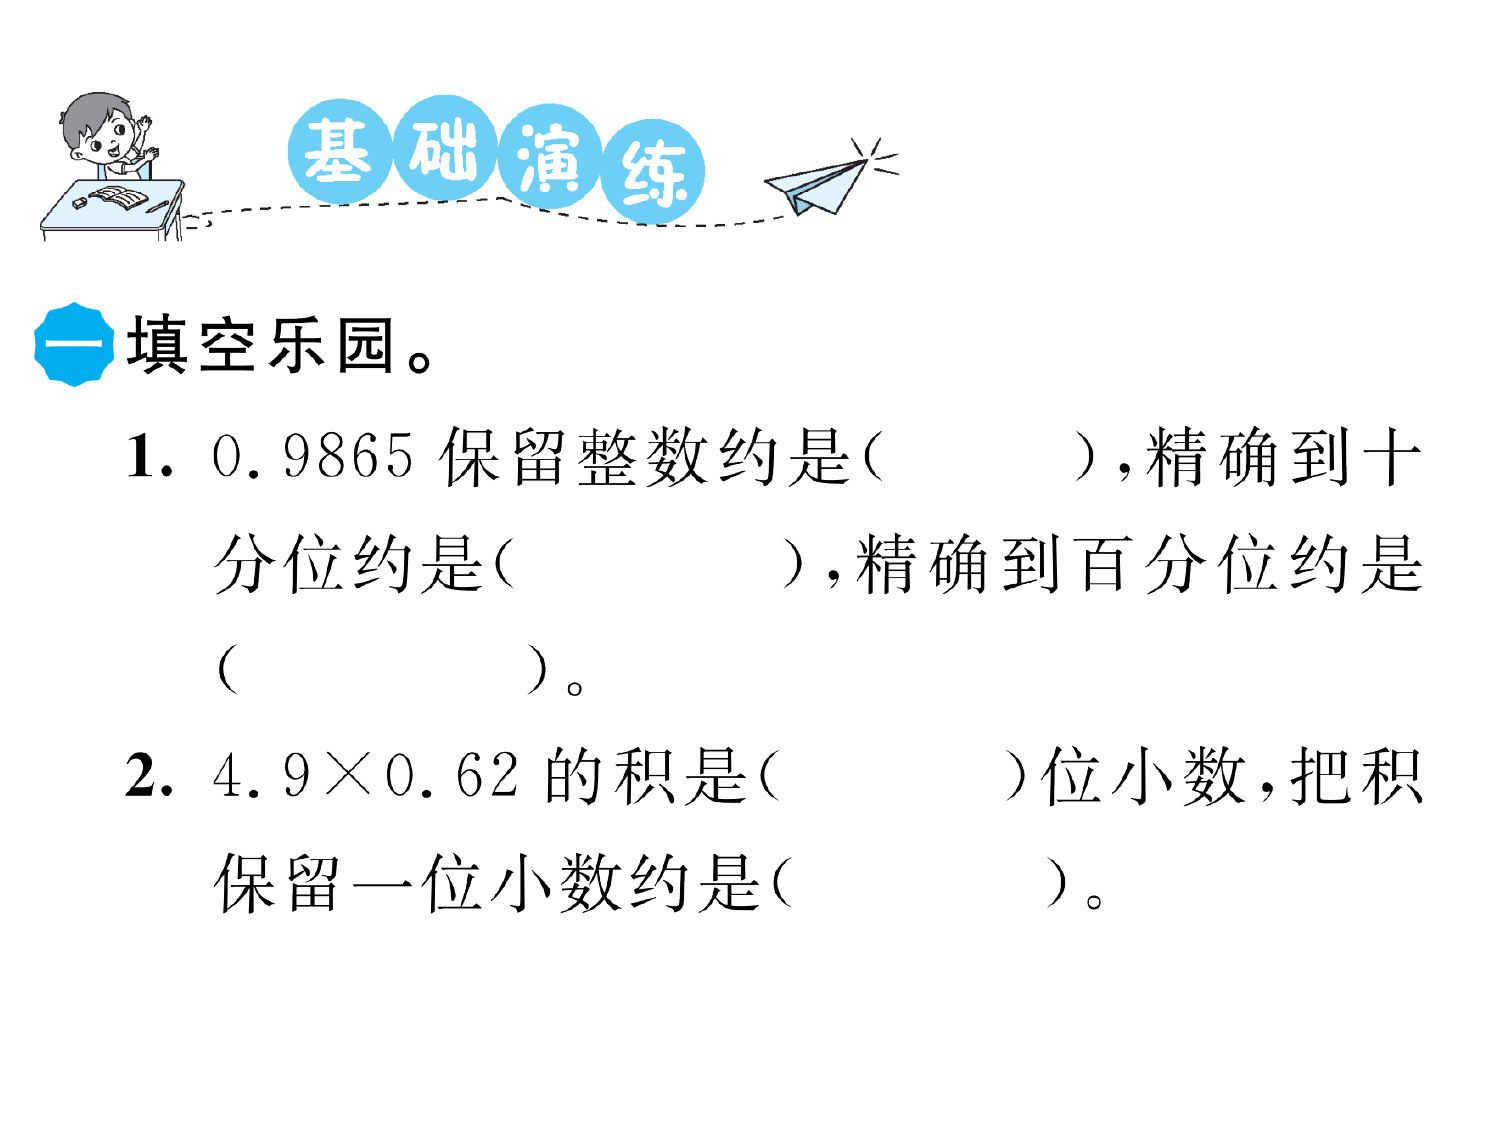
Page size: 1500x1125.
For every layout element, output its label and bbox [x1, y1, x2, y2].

picture [29, 290, 1447, 927]
picture [35, 54, 1453, 259]
